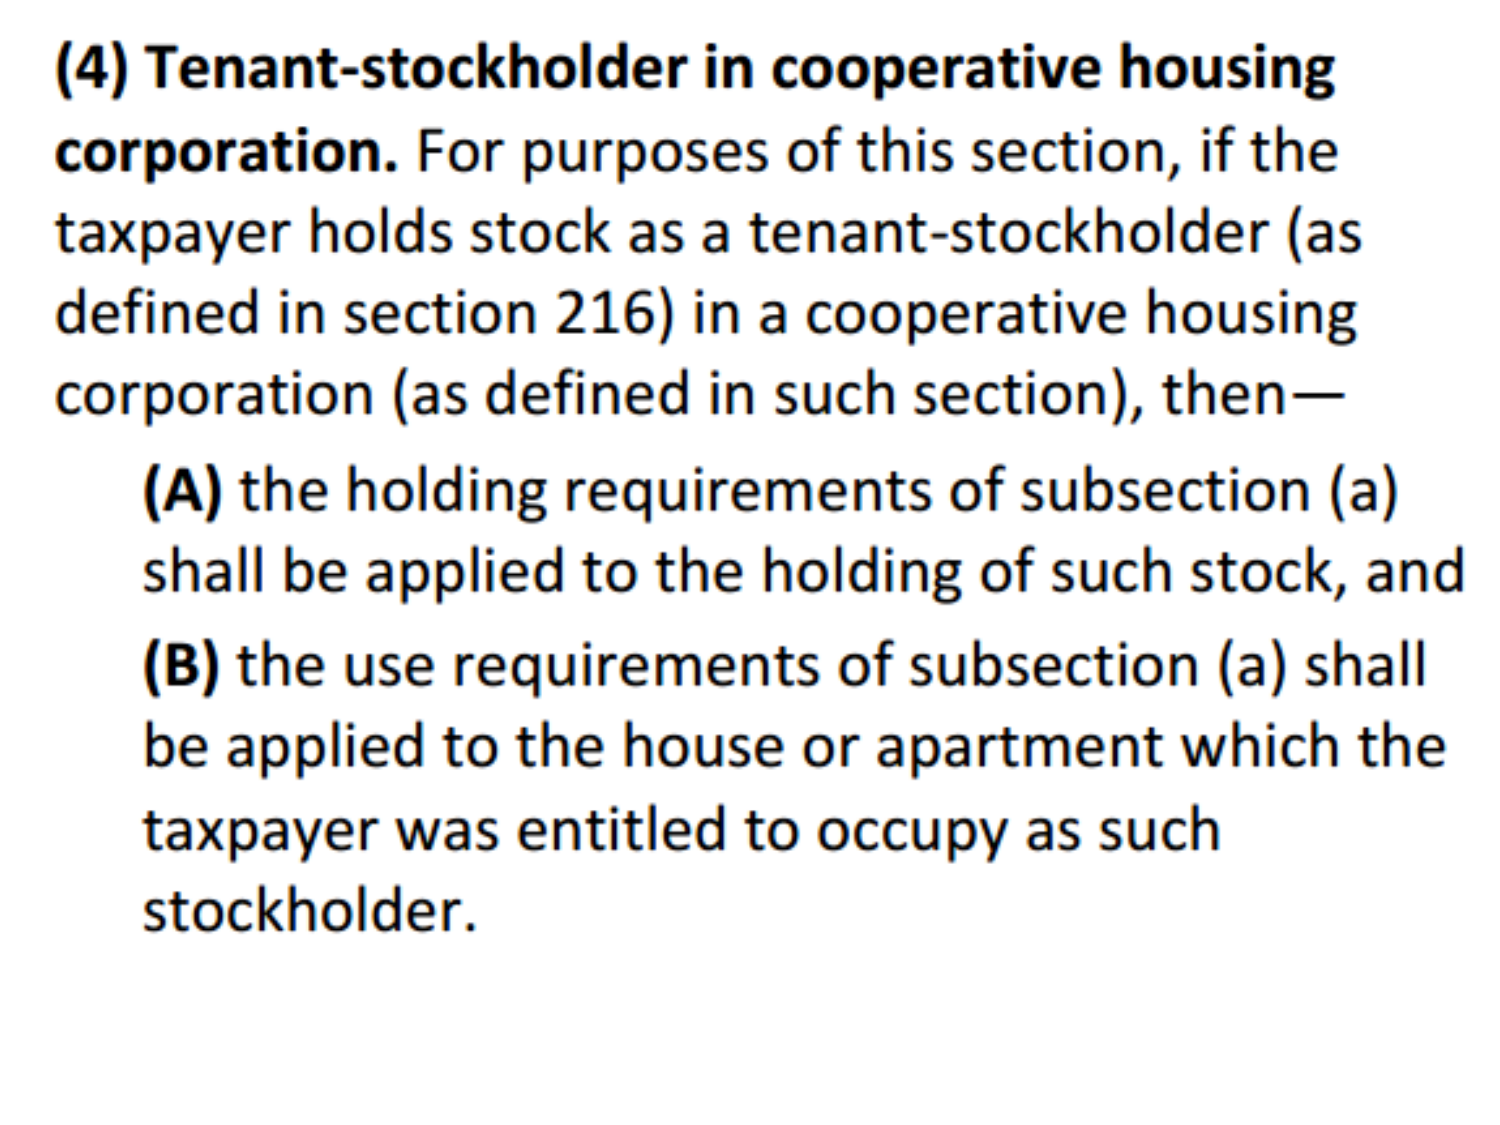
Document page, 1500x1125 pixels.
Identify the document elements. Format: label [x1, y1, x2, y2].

list [24, 24, 1488, 1100]
picture [6, 18, 1484, 963]
